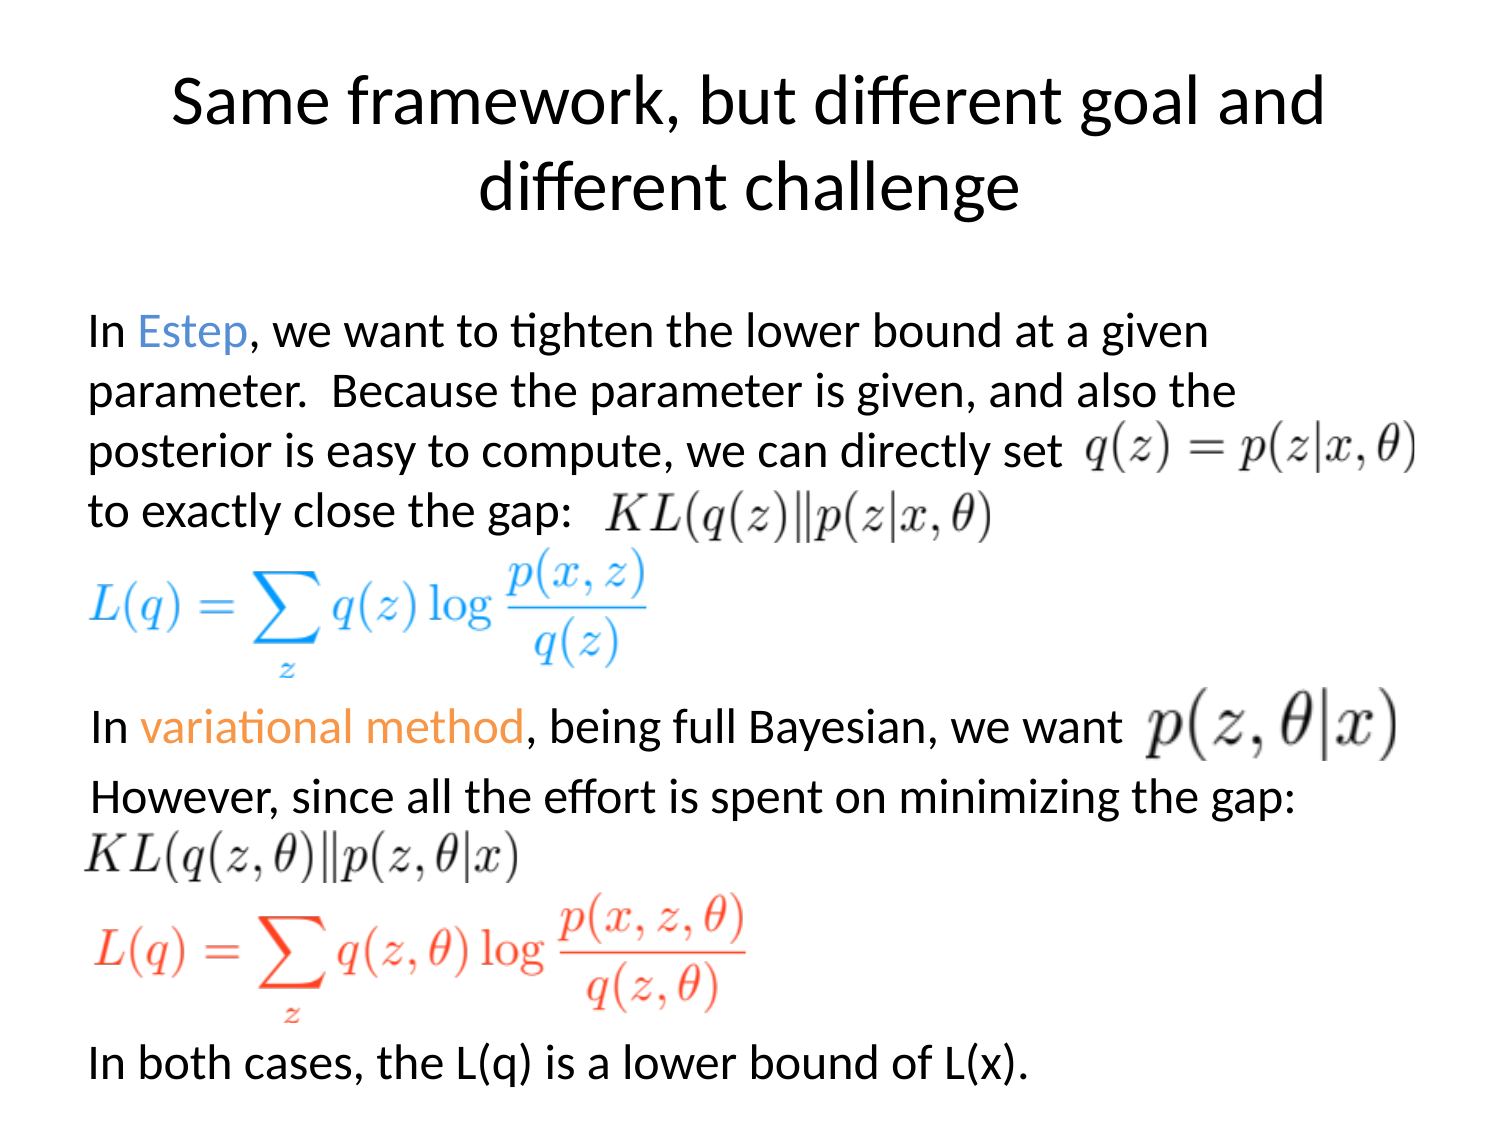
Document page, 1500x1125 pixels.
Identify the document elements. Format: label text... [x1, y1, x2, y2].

title Same framework, but different goal and different challenge [75, 45, 1425, 233]
text_box In both cases, the L(q) is a lower bound of L(x). [72, 1022, 1195, 1098]
picture [93, 891, 746, 1024]
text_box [72, 289, 1446, 548]
picture [87, 546, 647, 678]
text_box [74, 685, 1426, 908]
